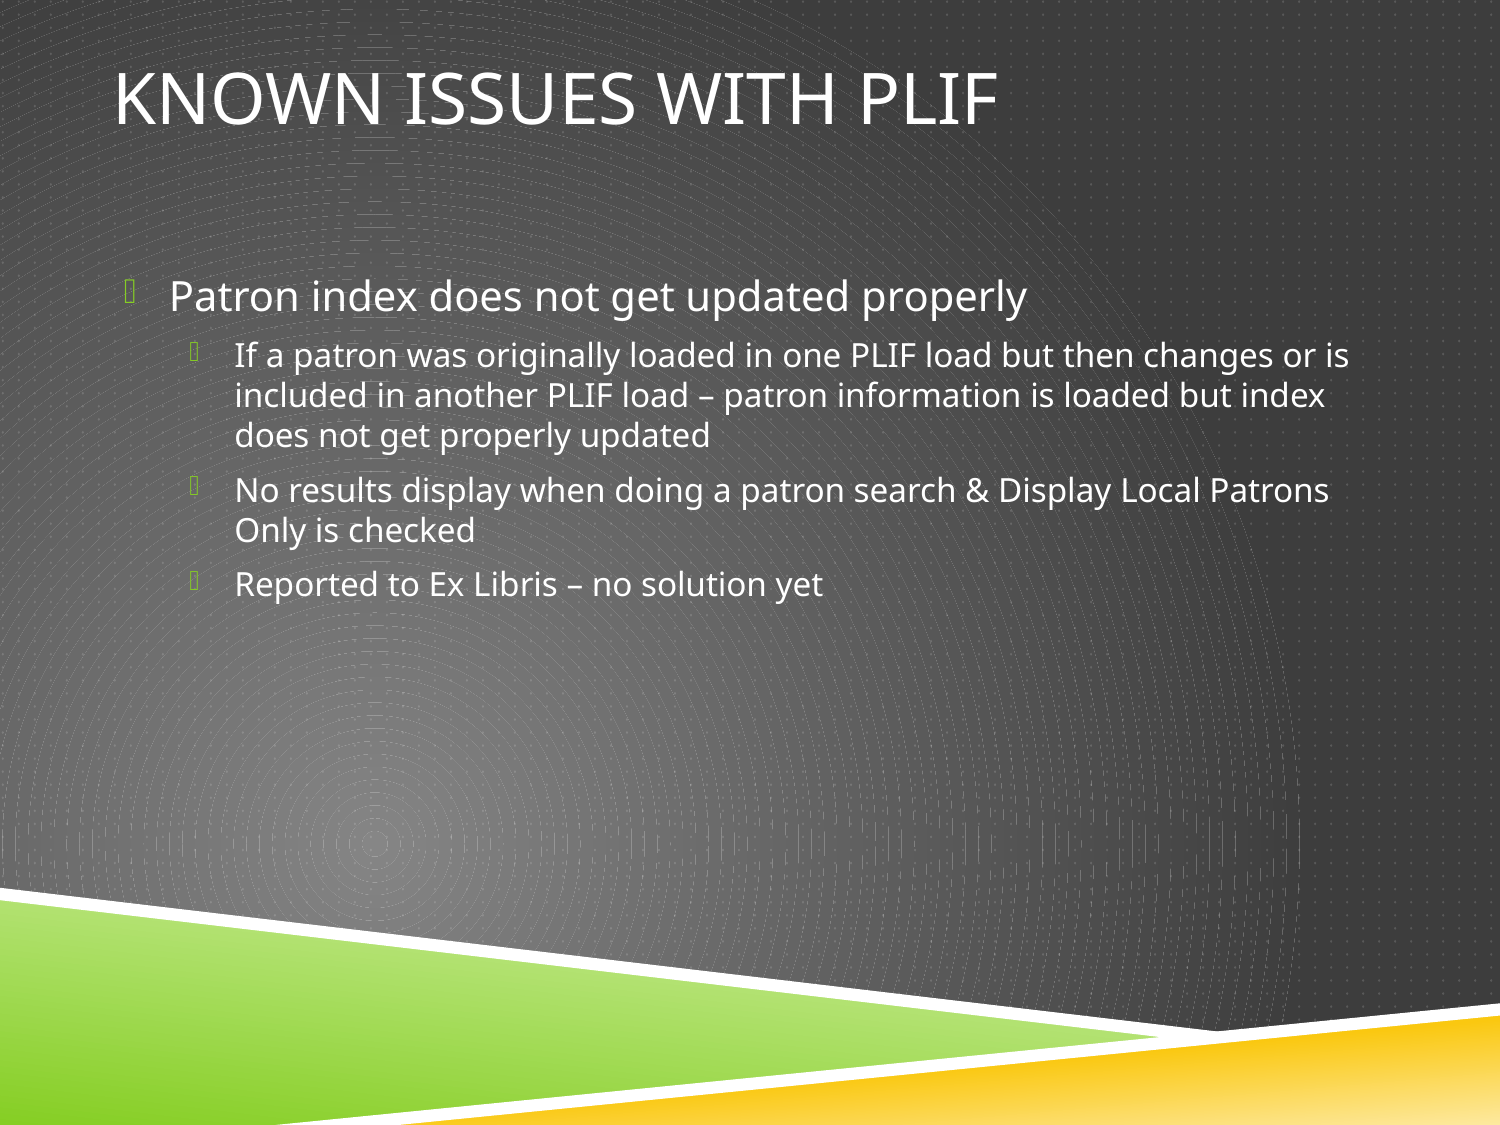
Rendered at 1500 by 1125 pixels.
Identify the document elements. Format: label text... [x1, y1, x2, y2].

title Known issues with plif [112, 45, 1388, 233]
list Patron index does not get updated properly If a patron was originally loaded in one PLIF load but then changes or is included in another PLIF load – patron information is loaded but index does not get properly updated No results display when doing a patron search & Display Local Patrons Only is checked Reported to Ex Libris – no solution yet [112, 262, 1388, 875]
